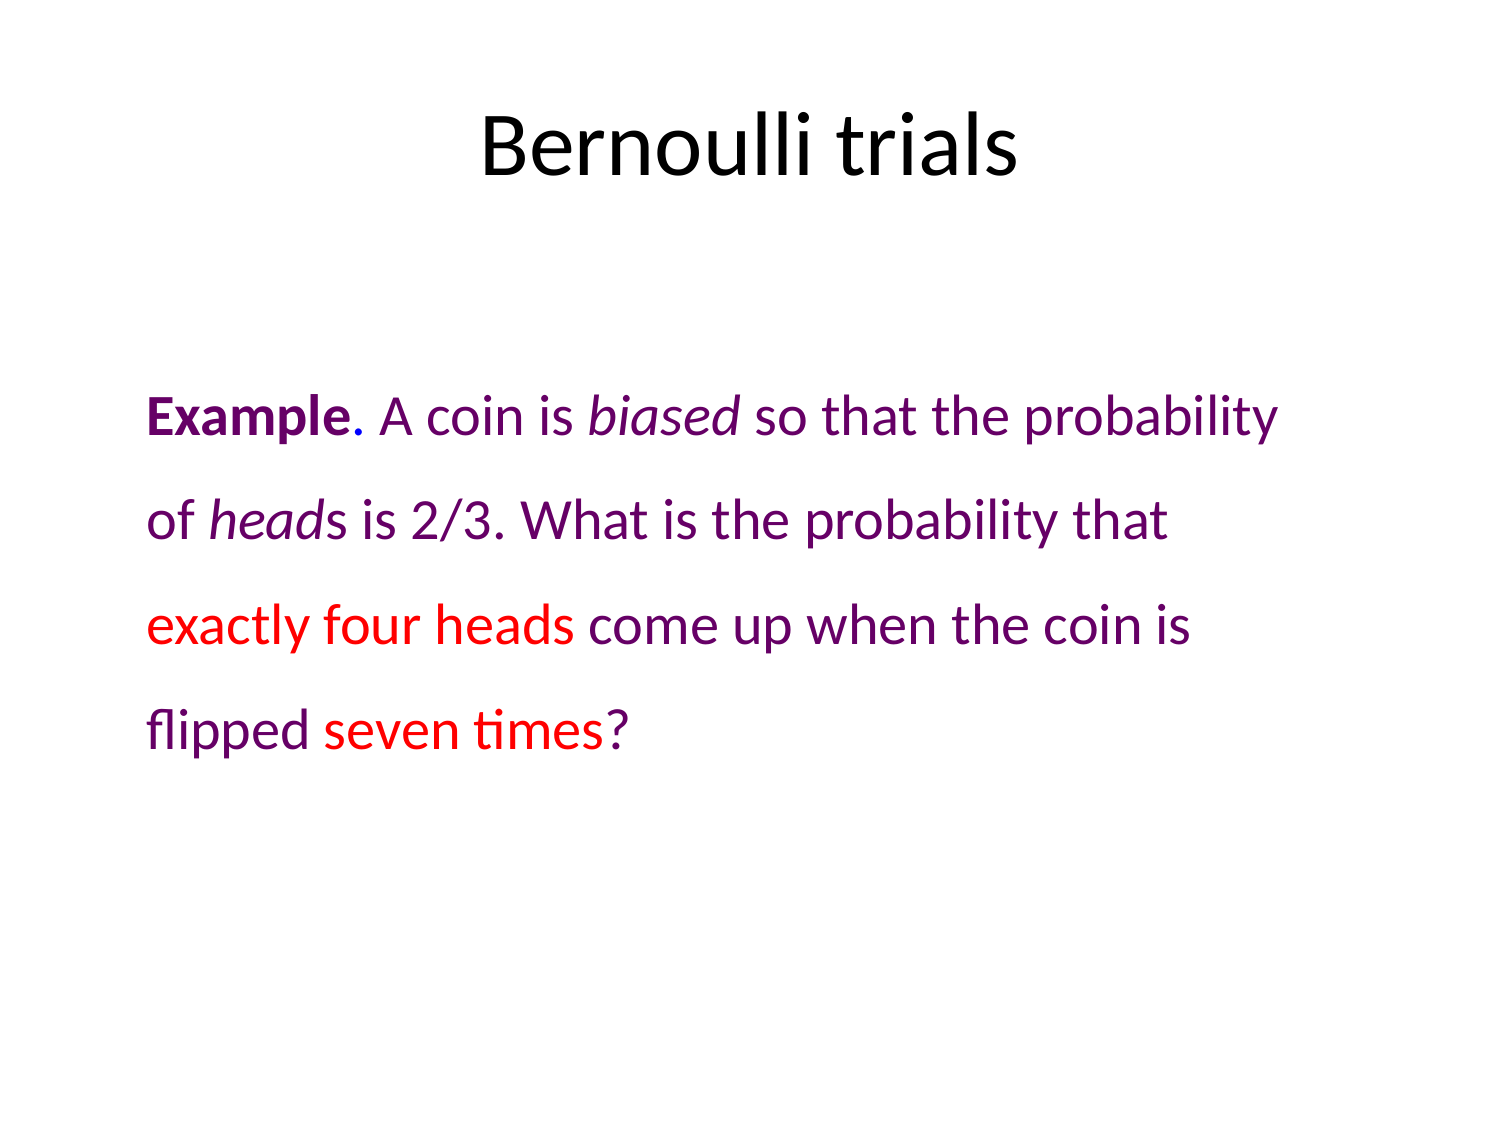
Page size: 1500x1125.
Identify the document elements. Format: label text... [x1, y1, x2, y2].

list Example. A coin is biased so that the probability of heads is 2/3. What is the probability that exactly four heads come up when the coin is flipped seven times? [75, 262, 1355, 1005]
title Bernoulli trials [75, 45, 1425, 233]
